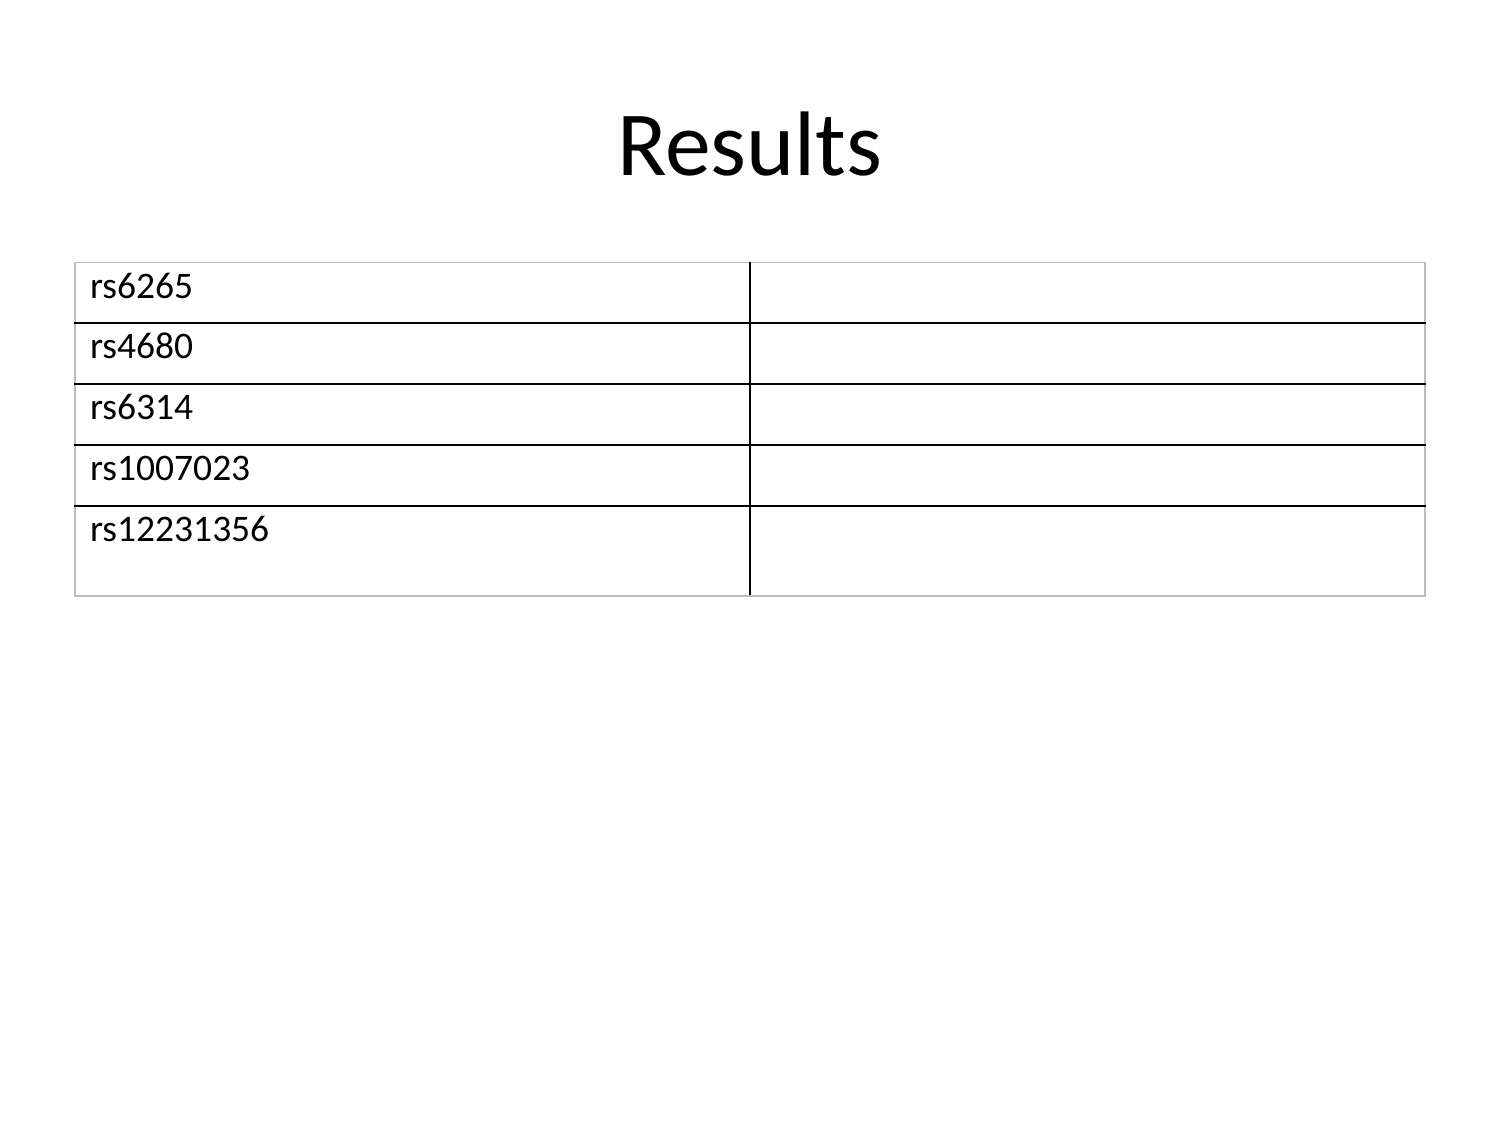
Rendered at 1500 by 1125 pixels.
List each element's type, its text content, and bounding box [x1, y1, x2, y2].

table_cell [751, 385, 1424, 444]
table_cell [751, 507, 1424, 595]
table_cell rs12231356 [76, 507, 749, 595]
table_cell [751, 446, 1424, 505]
table_header [751, 263, 1424, 322]
table_cell rs1007023 [76, 446, 749, 505]
table_header rs6265 [76, 263, 749, 322]
title Results [75, 45, 1425, 233]
table_cell [751, 324, 1424, 383]
table_cell rs4680 [76, 324, 749, 383]
table_cell rs6314 [76, 385, 749, 444]
